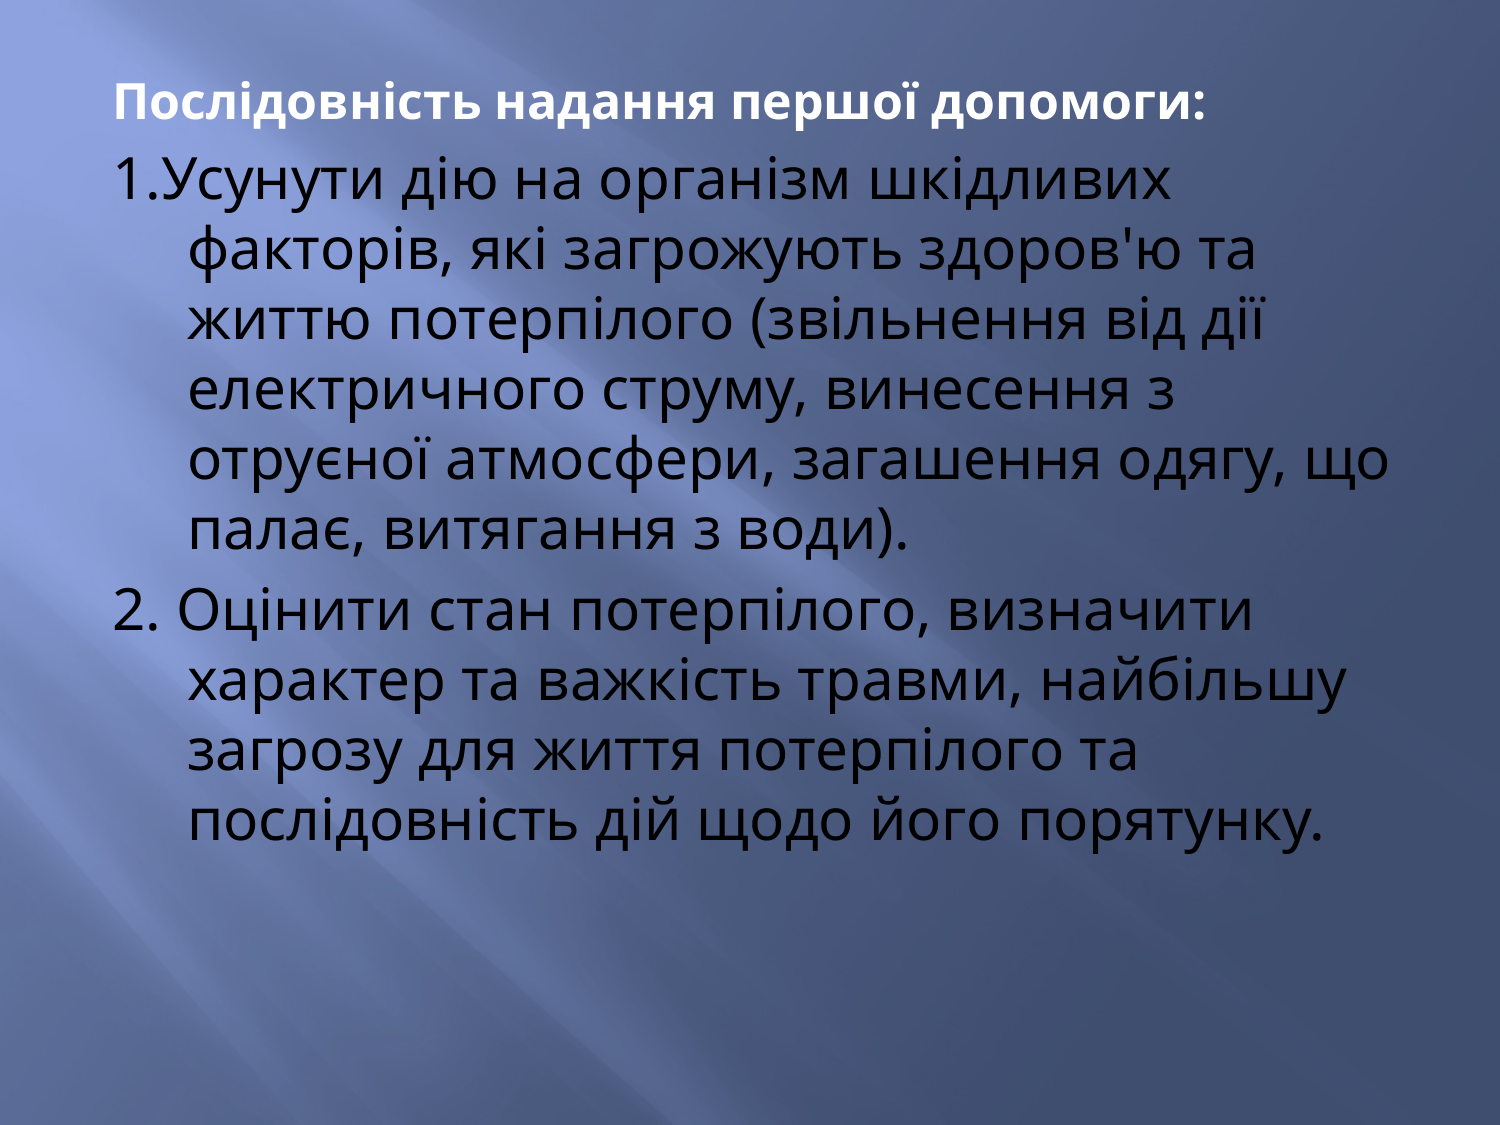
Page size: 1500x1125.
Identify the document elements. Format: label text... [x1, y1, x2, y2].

list Послідовність надання першої допомоги: 1.Усунути дію на організм шкідливих факторів, які загрожують здоров'ю та життю потерпілого (звільнення від дії електричного струму, винесення з отруєної атмосфери, загашення одягу, що палає, витягання з води). 2. Оцінити стан потерпілого, визначити характер та важкість травми, найбільшу загрозу для життя потерпілого та послідовність дій щодо його порятунку. [75, 62, 1425, 1075]
